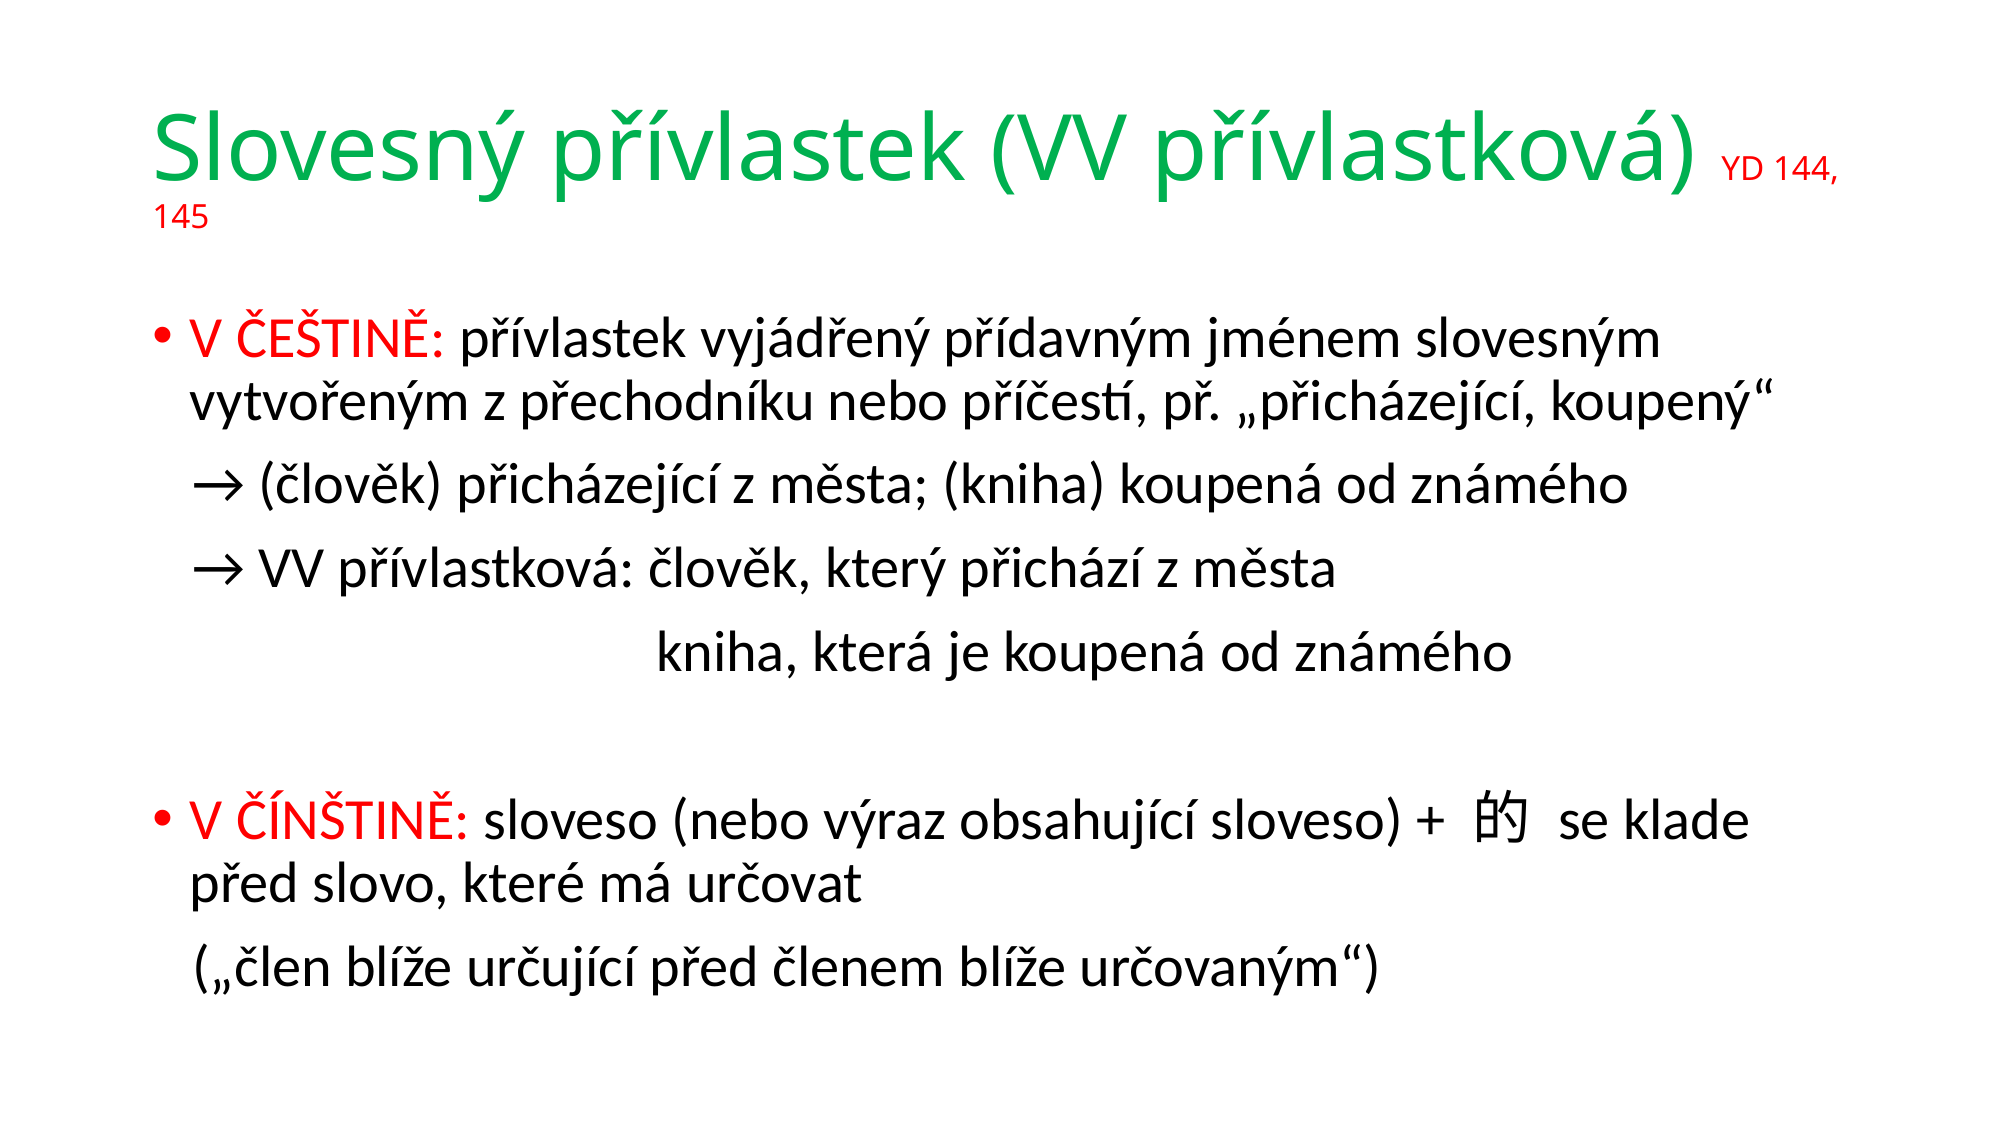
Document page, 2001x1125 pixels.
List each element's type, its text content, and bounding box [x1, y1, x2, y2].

list V ČEŠTINĚ: přívlastek vyjádřený přídavným jménem slovesným vytvořeným z přechodníku nebo příčestí, př. „přicházející, koupený“ → (člověk) přicházející z města; (kniha) koupená od známého → VV přívlastková: člověk, který přichází z města kniha, která je koupená od známého V ČÍNŠTINĚ: sloveso (nebo výraz obsahující sloveso) + 的 se klade před slovo, které má určovat („člen blíže určující před členem blíže určovaným“) [137, 299, 1863, 1014]
title Slovesný přívlastek (VV přívlastková) YD 144, 145 [137, 59, 1863, 278]
